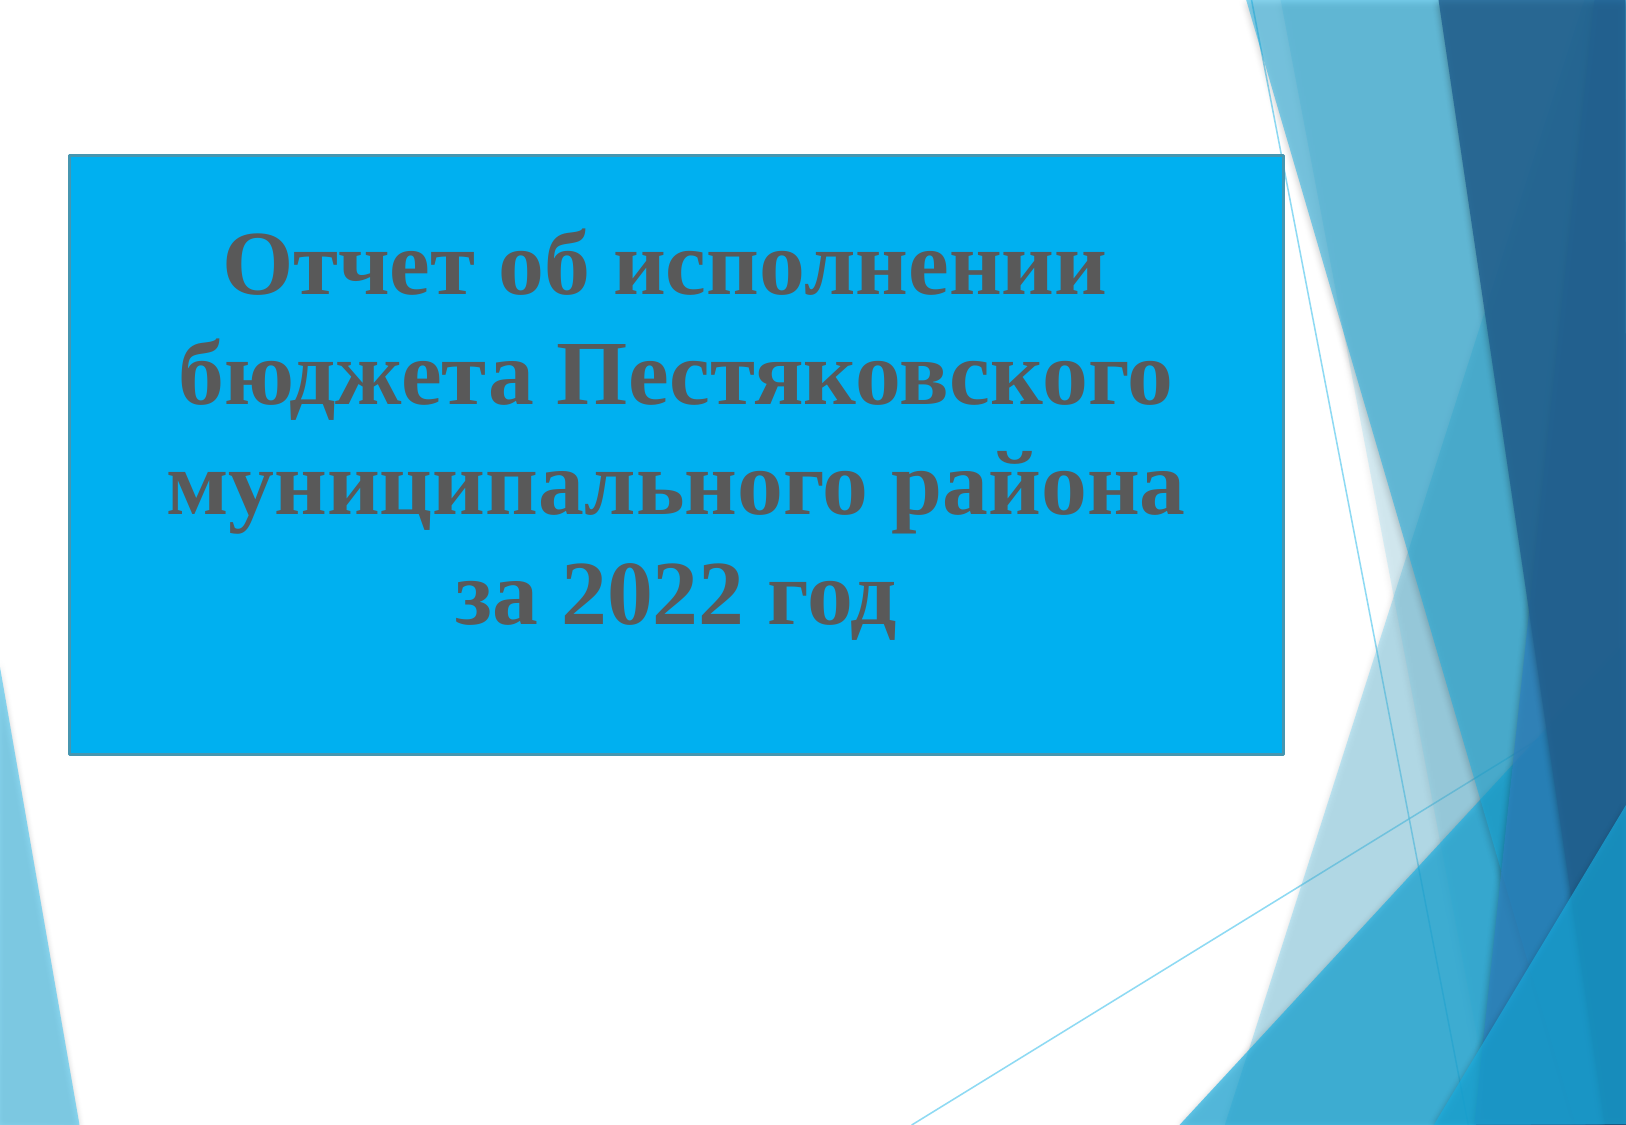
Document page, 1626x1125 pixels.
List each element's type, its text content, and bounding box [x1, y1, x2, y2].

text_box Отчет об исполнении бюджета Пестяковского муниципального района за 2022 год [68, 154, 1285, 756]
